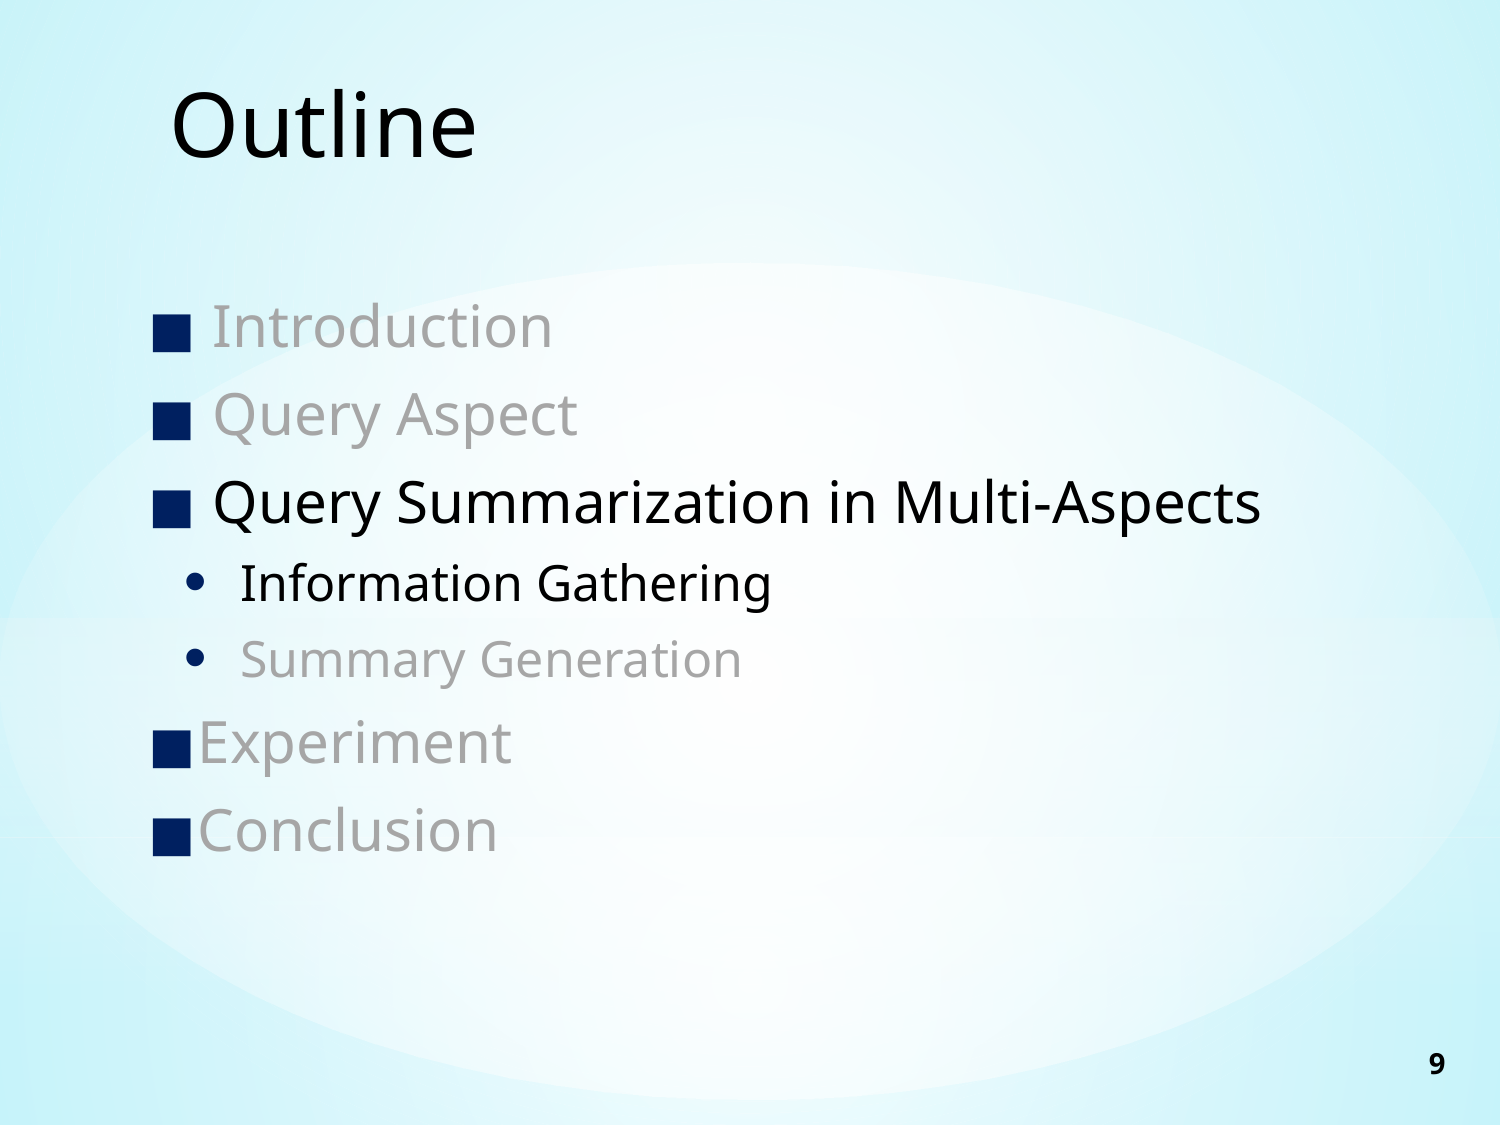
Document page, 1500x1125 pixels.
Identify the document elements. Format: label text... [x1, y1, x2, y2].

list Introduction Query Aspect Query Summarization in Multi-Aspects Information Gathering Summary Generation Experiment Conclusion [123, 193, 1462, 999]
slide_number 9 [1364, 1035, 1500, 1095]
title Outline [29, 54, 1255, 243]
